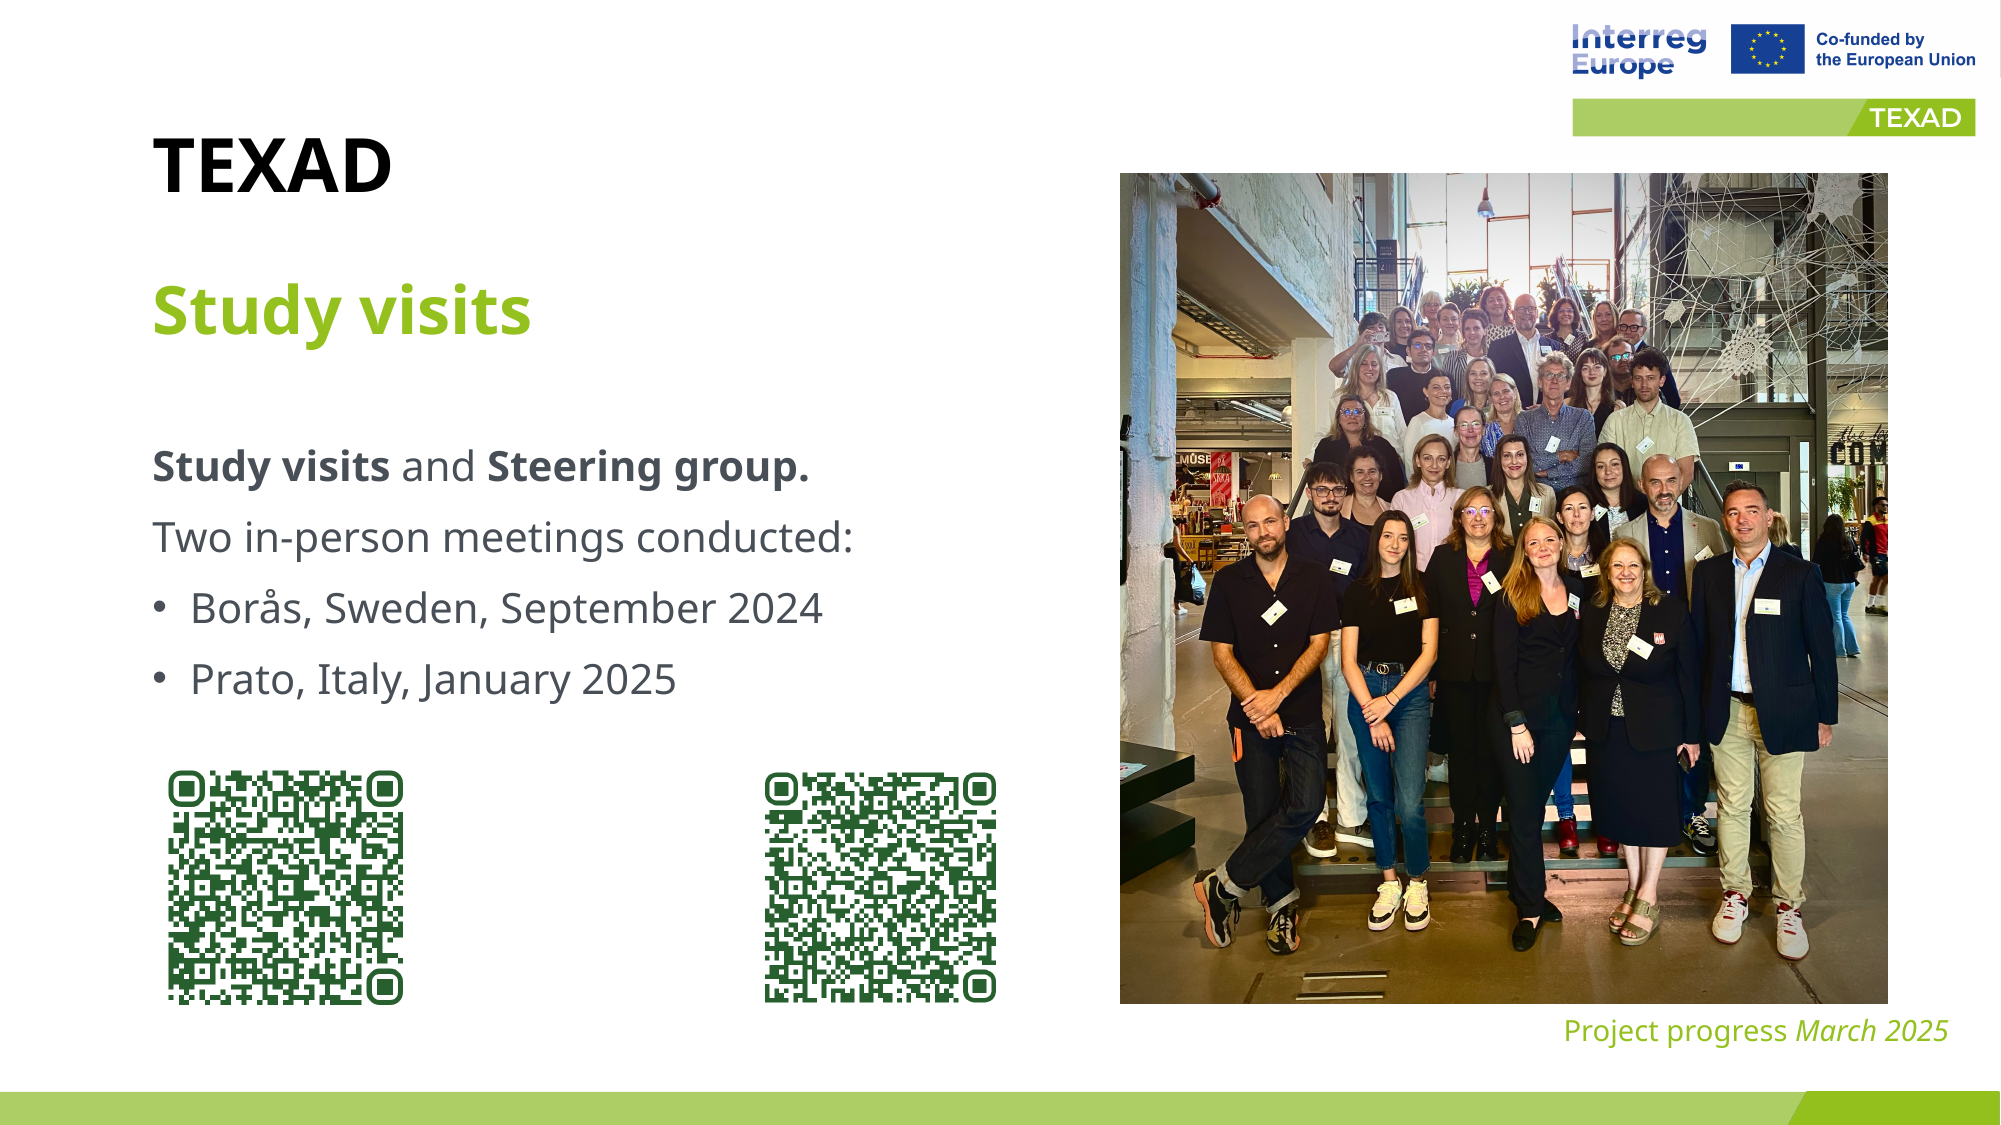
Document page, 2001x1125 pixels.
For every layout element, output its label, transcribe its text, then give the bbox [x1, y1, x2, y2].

text_box Project progress March 2025 [1548, 1005, 2000, 1085]
picture [1785, 1091, 2000, 1125]
title TEXAD [137, 59, 1863, 278]
picture [749, 757, 1011, 1019]
picture [1548, 0, 2000, 162]
picture [1119, 173, 1888, 1004]
picture [155, 757, 416, 1019]
text_box Study visits Study visits and Steering group. Two in-person meetings conducted: Borås, Sweden, September 2024 Prato, Italy, January 2025 [137, 278, 1089, 710]
